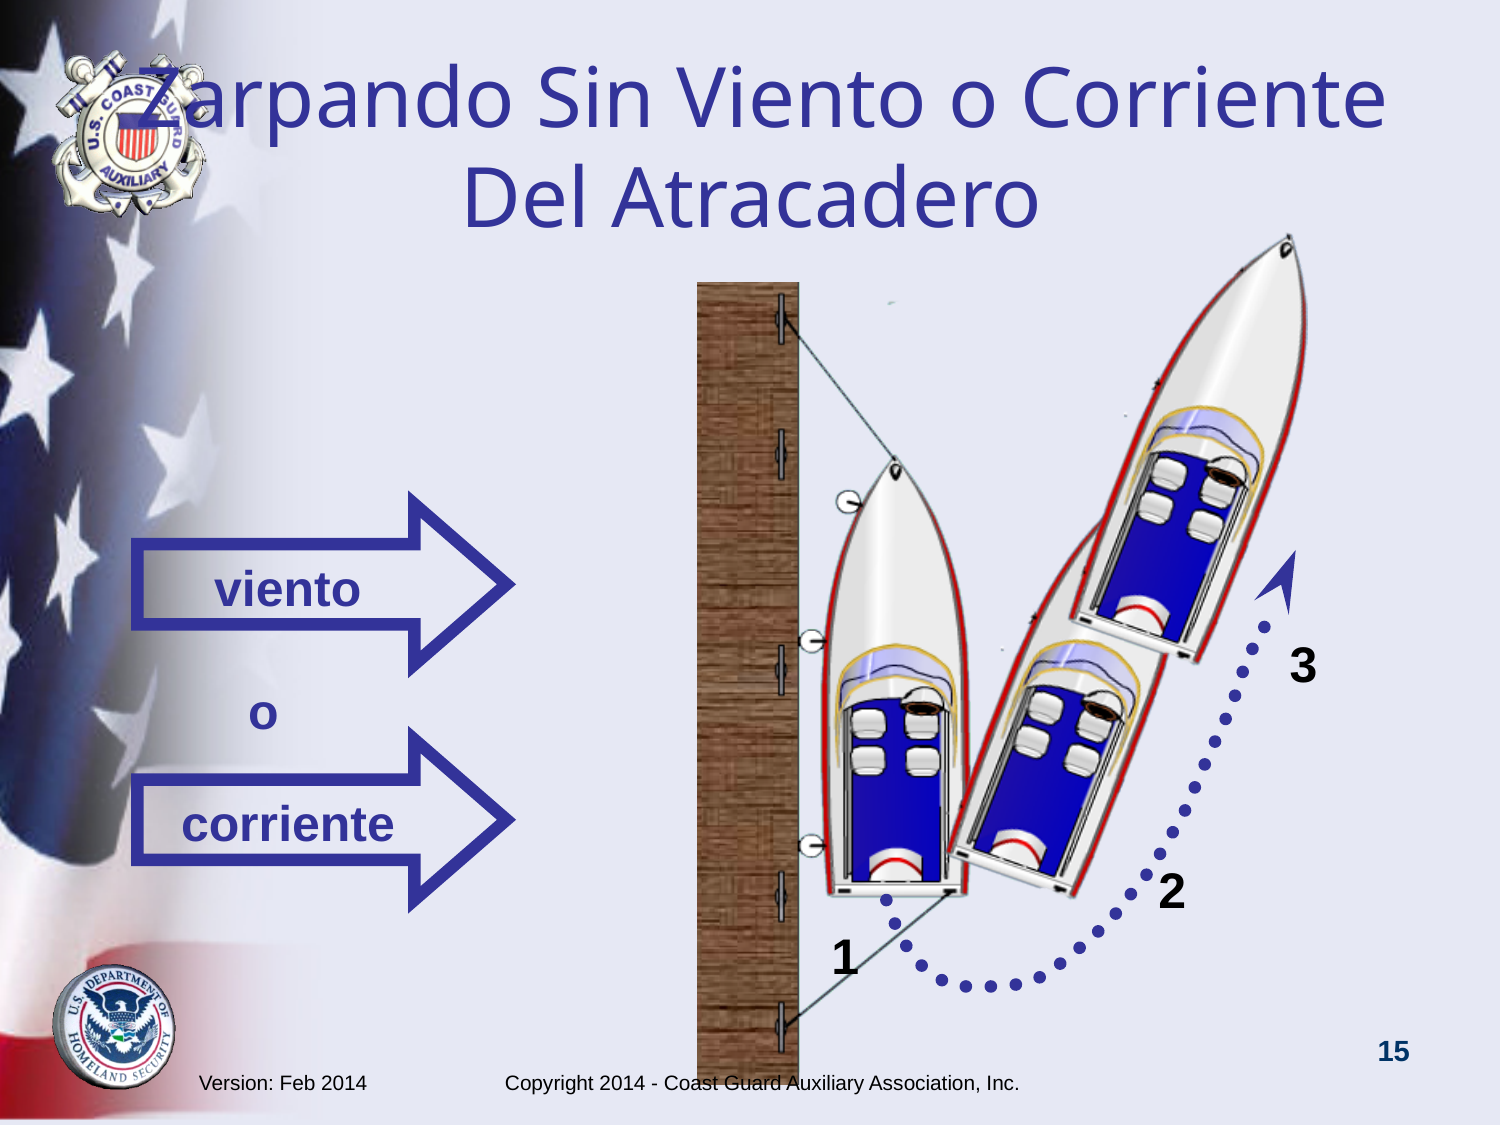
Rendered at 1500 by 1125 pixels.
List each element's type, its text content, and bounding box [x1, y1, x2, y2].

slide_number 15 [1088, 1024, 1426, 1103]
title Zarpando Sin Viento o Corriente Del Atracadero [87, 50, 1438, 238]
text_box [696, 232, 1333, 1085]
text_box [137, 503, 507, 901]
picture [0, 0, 1500, 1125]
footer Version: Feb 2014 Copyright 2014 - Coast Guard Auxiliary Association, Inc. [137, 1024, 1088, 1103]
